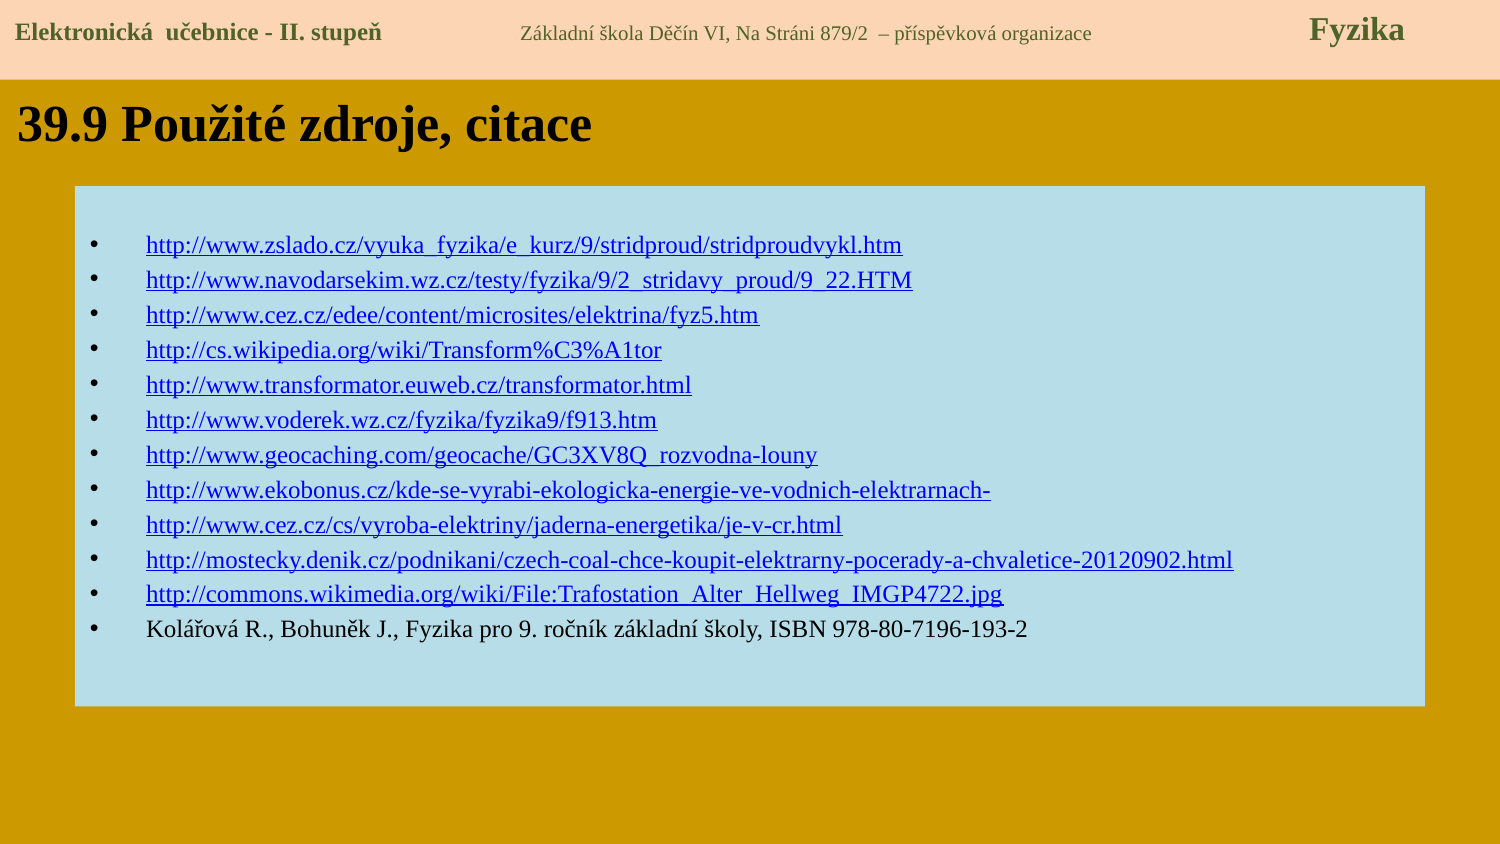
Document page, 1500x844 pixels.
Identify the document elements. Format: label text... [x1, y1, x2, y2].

text_box 39.9 Použité zdroje, citace [3, 81, 632, 180]
text_box http://www.zslado.cz/vyuka_fyzika/e_kurz/9/stridproud/stridproudvykl.htm http://www.navodarsekim.wz.cz/testy/fyzika/9/2_stridavy_proud/9_22.HTM http://www.cez.cz/edee/content/microsites/elektrina/fyz5.htm http://cs.wikipedia.org/wiki/Transform%C3%A1tor http://www.transformator.euweb.cz/transformator.html http://www.voderek.wz.cz/fyzika/fyzika9/f913.htm http://www.geocaching.com/geocache/GC3XV8Q_rozvodna-louny http://www.ekobonus.cz/kde-se-vyrabi-ekologicka-energie-ve-vodnich-elektrarnach- http://www.cez.cz/cs/vyroba-elektriny/jaderna-energetika/je-v-cr.html http://mostecky.denik.cz/podnikani/czech-coal-chce-koupit-elektrarny-pocerady-a-chvaletice-20120902.html http://commons.wikimedia.org/wiki/File:Trafostation_Alter_Hellweg_IMGP4722.jpg Kolářová R., Bohuněk J., Fyzika pro 9. ročník základní školy, ISBN 978-80-7196-193-2 [74, 186, 1425, 707]
text_box Elektronická učebnice - II. stupeň Základní škola Děčín VI, Na Stráni 879/2 – příspěvková organizace Fyzika [0, 0, 1500, 80]
